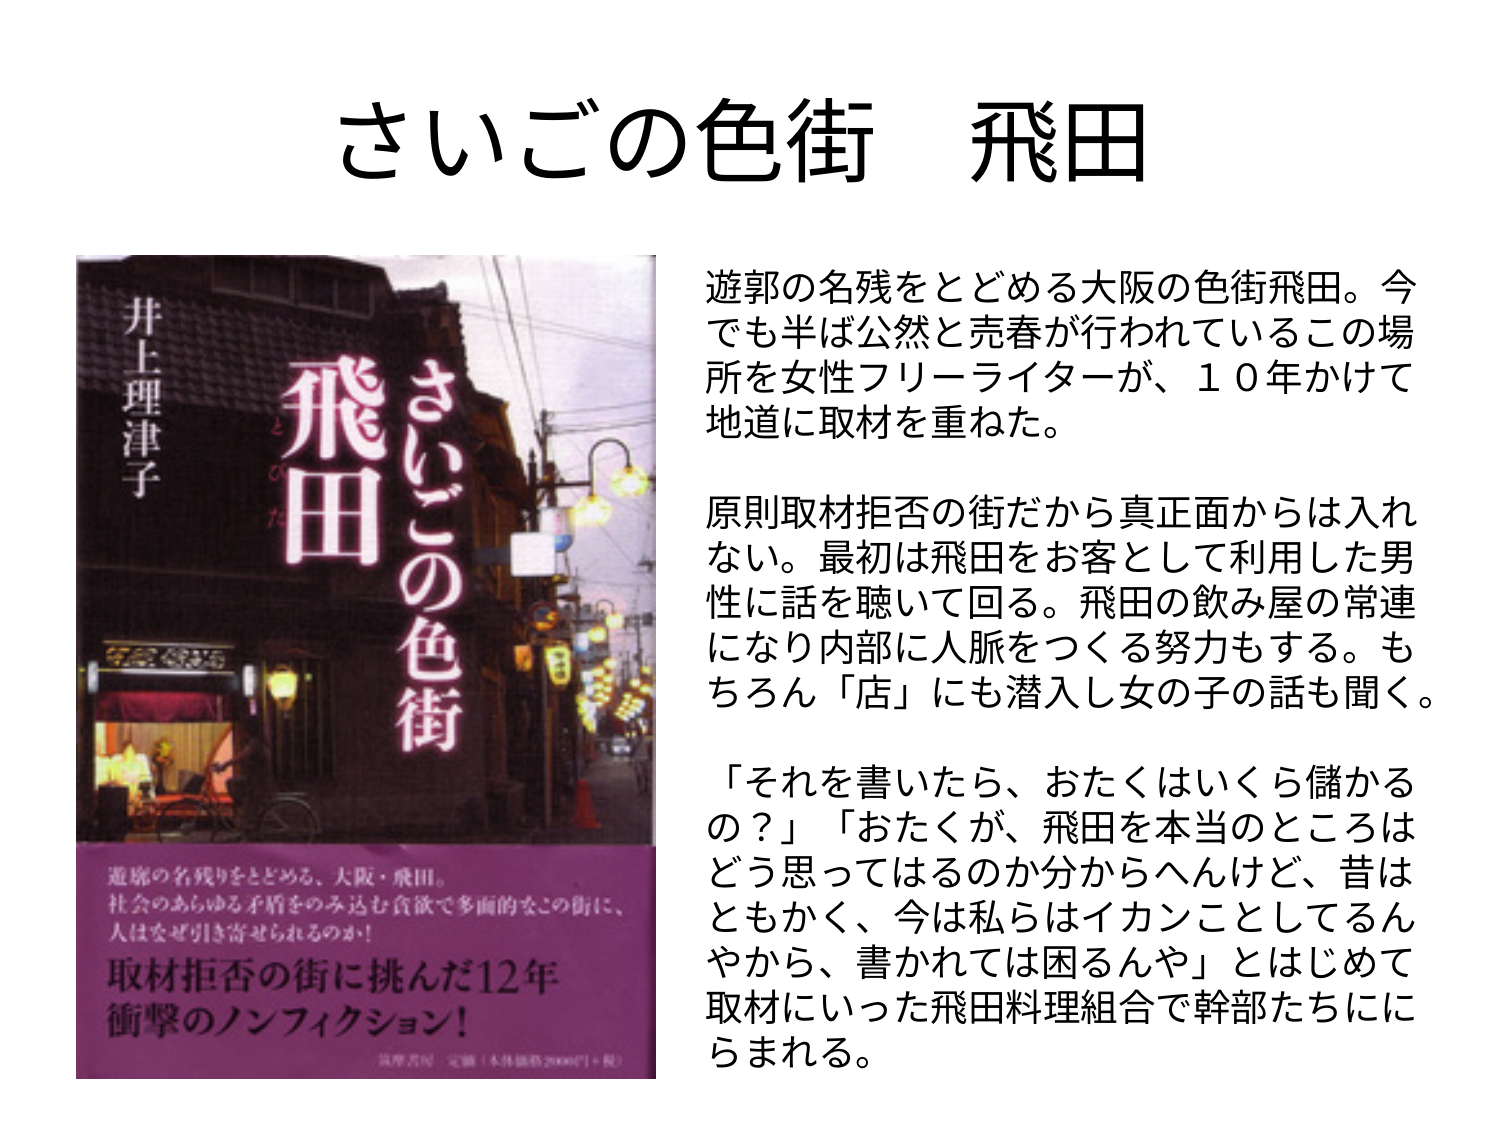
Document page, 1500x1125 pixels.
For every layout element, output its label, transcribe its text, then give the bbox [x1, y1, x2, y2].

text_box 遊郭の名残をとどめる大阪の色街飛田。今でも半ば公然と売春が行われているこの場所を女性フリーライターが、１０年かけて地道に取材を重ねた。 原則取材拒否の街だから真正面からは入れない。最初は飛田をお客として利用した男性に話を聴いて回る。飛田の飲み屋の常連になり内部に人脈をつくる努力もする。もちろん「店」にも潜入し女の子の話も聞く。 「それを書いたら、おたくはいくら儲かるの？」「おたくが、飛田を本当のところはどう思ってはるのか分からへんけど、昔はともかく、今は私らはイカンことしてるんやから、書かれては困るんや」とはじめて取材にいった飛田料理組合で幹部たちににらまれる。 [690, 257, 1441, 1082]
picture [76, 255, 656, 1079]
title さいごの色街 飛田 [75, 45, 1425, 233]
